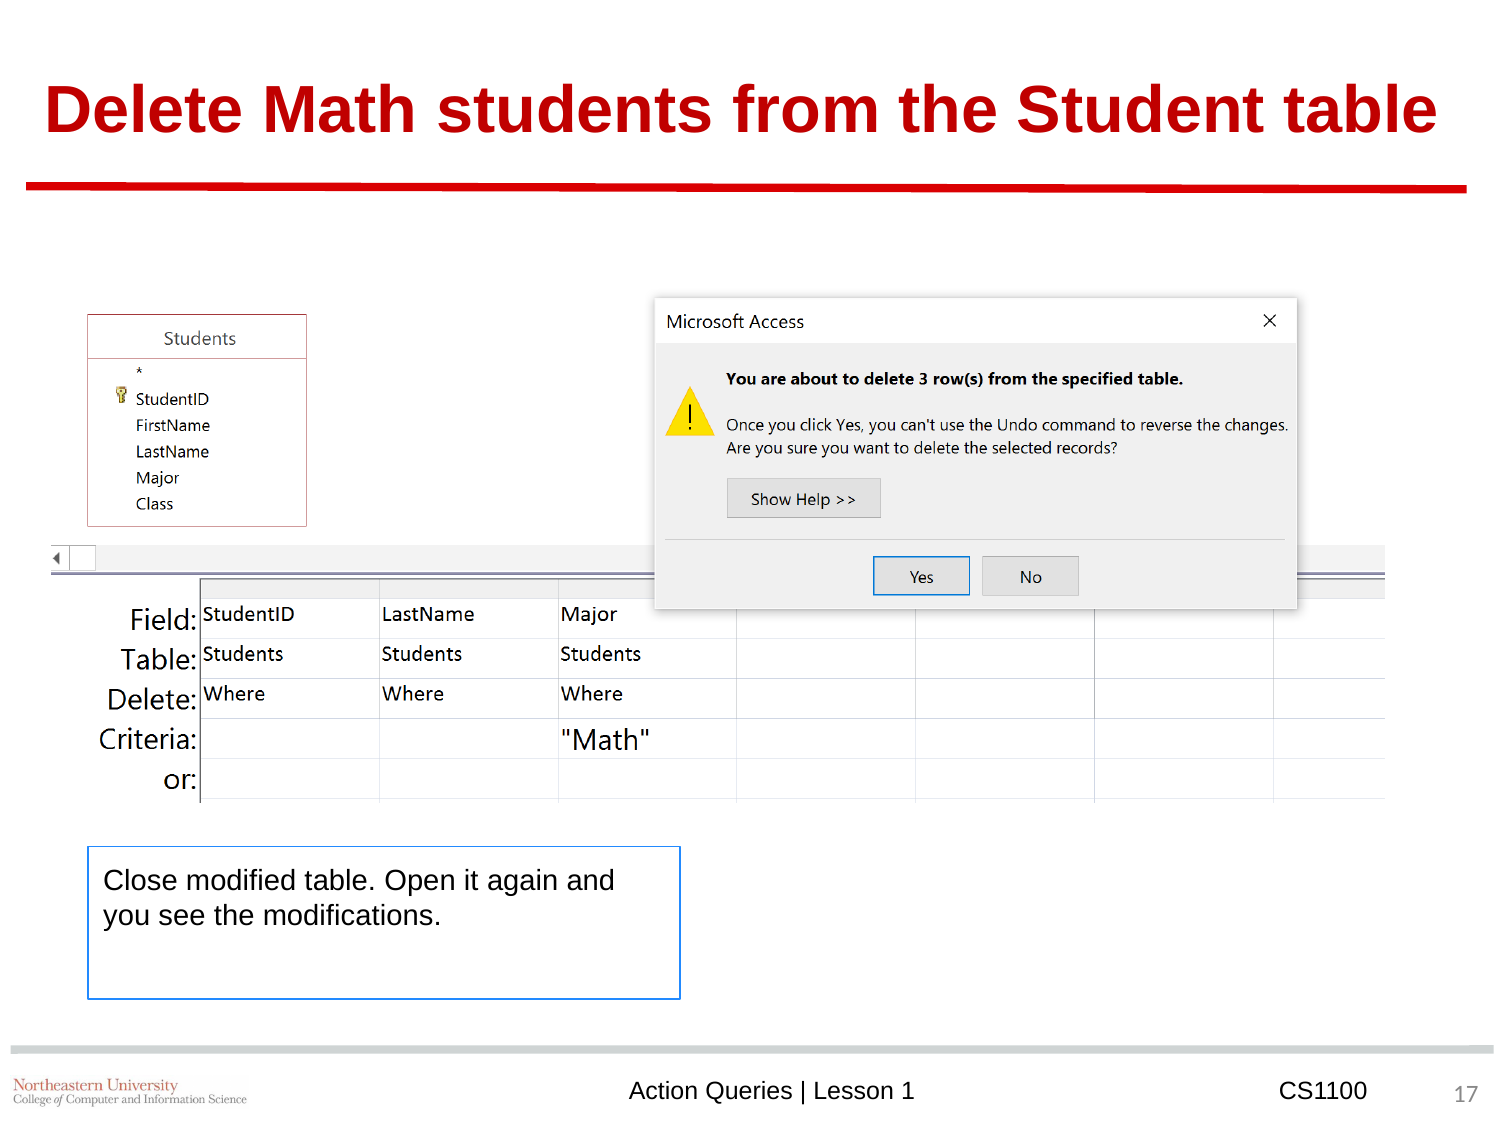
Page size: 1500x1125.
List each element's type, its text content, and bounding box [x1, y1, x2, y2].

picture [50, 281, 1385, 803]
slide_number ‹#› [1403, 1064, 1494, 1120]
picture [10, 1075, 249, 1109]
title Delete Math students from the Student table [29, 43, 1495, 170]
text_box Close modified table. Open it again and you see the modifications. [88, 846, 680, 1000]
